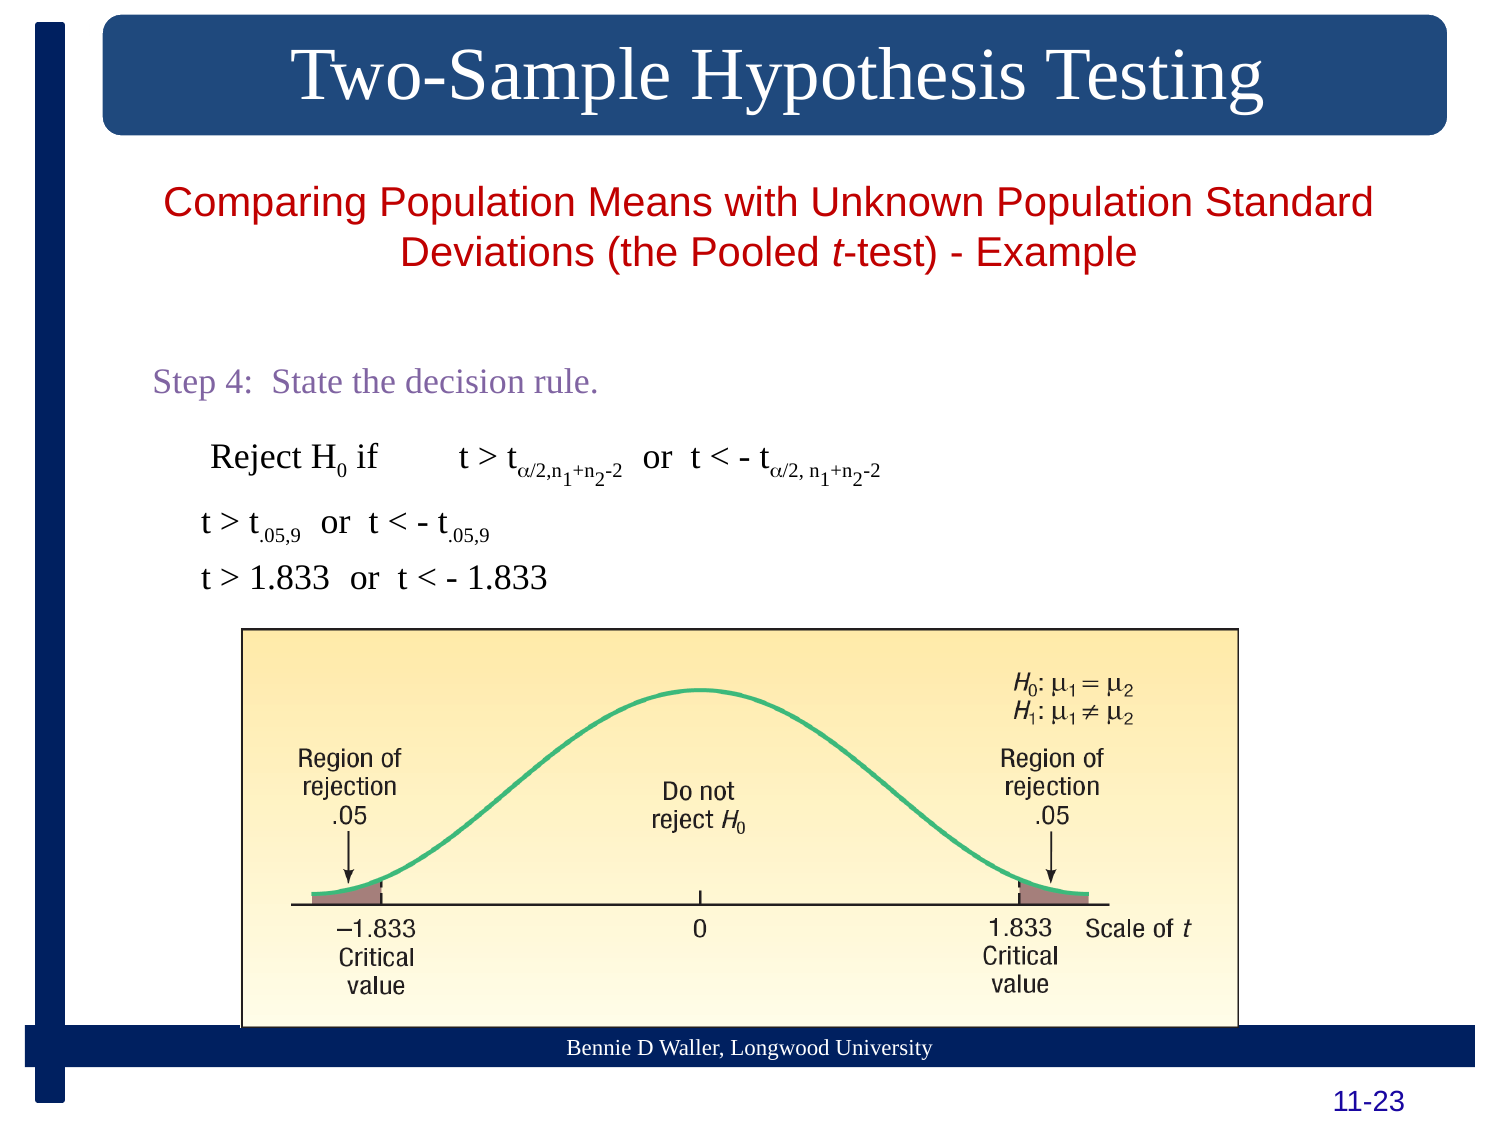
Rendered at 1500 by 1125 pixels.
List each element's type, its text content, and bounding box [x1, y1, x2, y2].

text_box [99, 12, 1451, 138]
title Comparing Population Means with Unknown Population Standard Deviations (the Pooled t-test) - Example [119, 149, 1420, 300]
text_box 11-23 [1317, 1074, 1500, 1125]
picture [240, 627, 1240, 1029]
list Step 4: State the decision rule. Reject H0 if t > t/2,n1+n2-2 or t < - t/2, n1+n2-2 t > t.05,9 or t < - t.05,9 t > 1.833 or t < - 1.833 [137, 350, 1375, 613]
